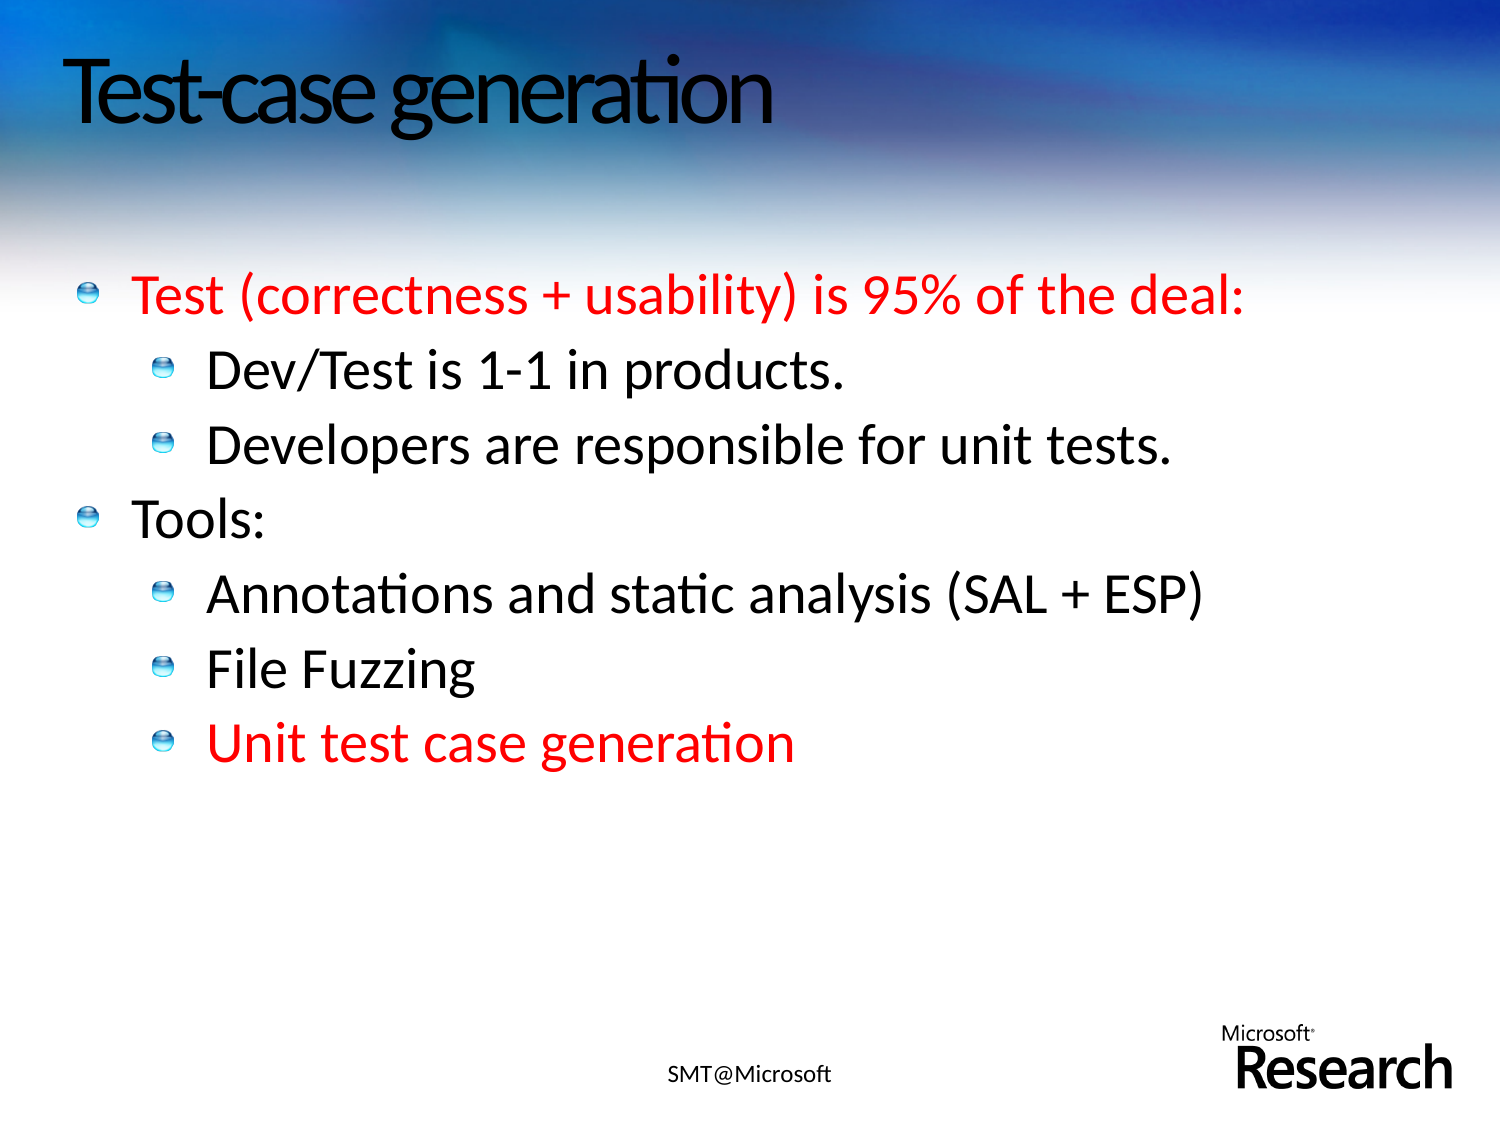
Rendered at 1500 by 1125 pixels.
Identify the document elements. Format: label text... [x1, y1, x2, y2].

text_box Test (correctness + usability) is 95% of the deal: Dev/Test is 1-1 in products. Developers are responsible for unit tests. Tools: Annotations and static analysis (SAL + ESP) File Fuzzing Unit test case generation [68, 264, 1444, 851]
footer SMT@Microsoft [512, 1042, 988, 1103]
title Test-case generation [62, 37, 1438, 148]
picture [0, 0, 1500, 1125]
